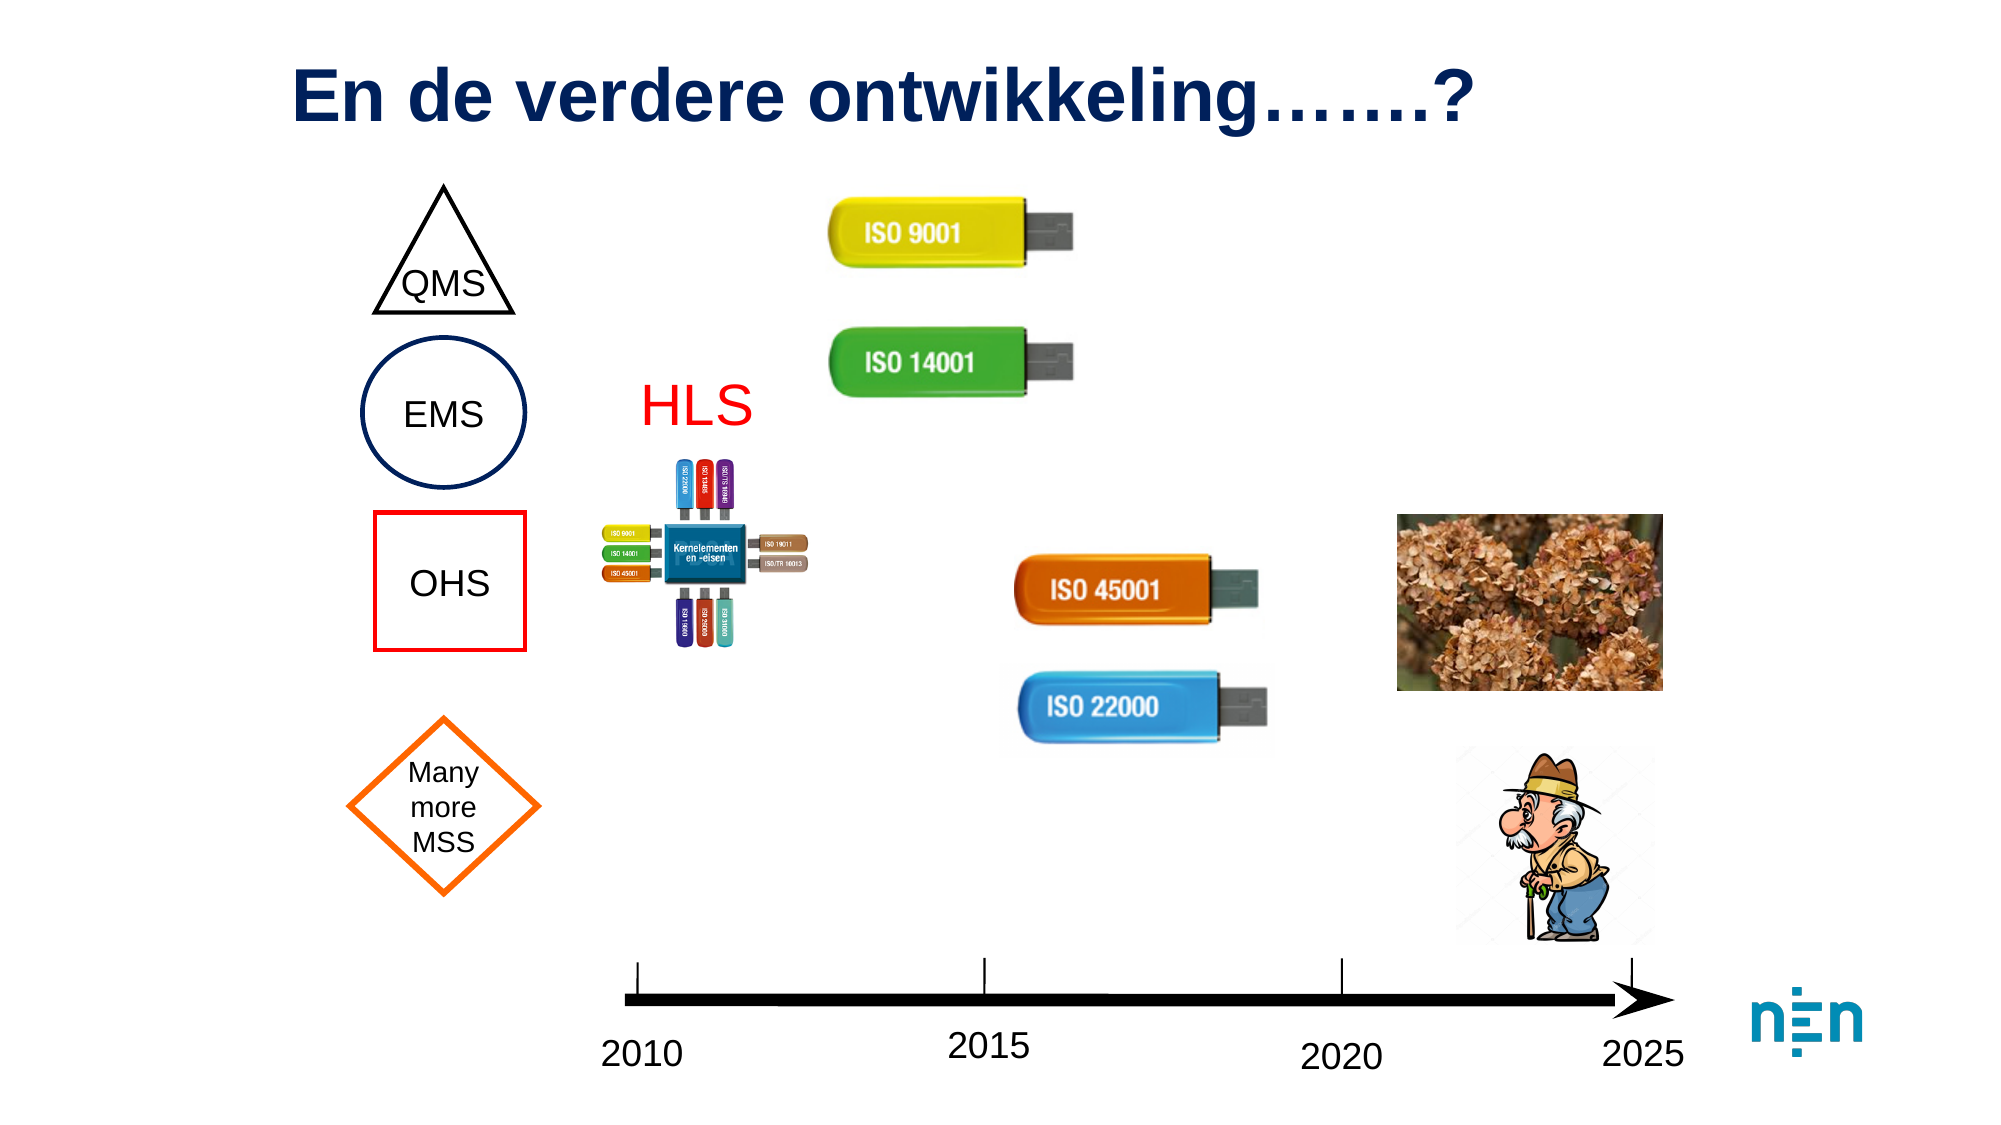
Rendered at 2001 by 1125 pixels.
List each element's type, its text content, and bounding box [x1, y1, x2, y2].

text_box OHS [374, 512, 525, 650]
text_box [817, 183, 1078, 404]
picture [1456, 746, 1655, 945]
text_box [1654, 993, 1675, 1007]
text_box 2010 [585, 1021, 699, 1082]
text_box Many more MSS [350, 718, 538, 894]
picture [1000, 546, 1274, 848]
title En de verdere ontwikkeling…….? [291, 62, 1689, 137]
text_box 2025 [1586, 1021, 1700, 1082]
picture [1396, 514, 1663, 691]
text_box 2015 [932, 1013, 1046, 1074]
text_box QMS [374, 187, 513, 313]
text_box 2020 [1285, 1024, 1399, 1085]
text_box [589, 359, 818, 674]
text_box EMS [362, 337, 525, 488]
